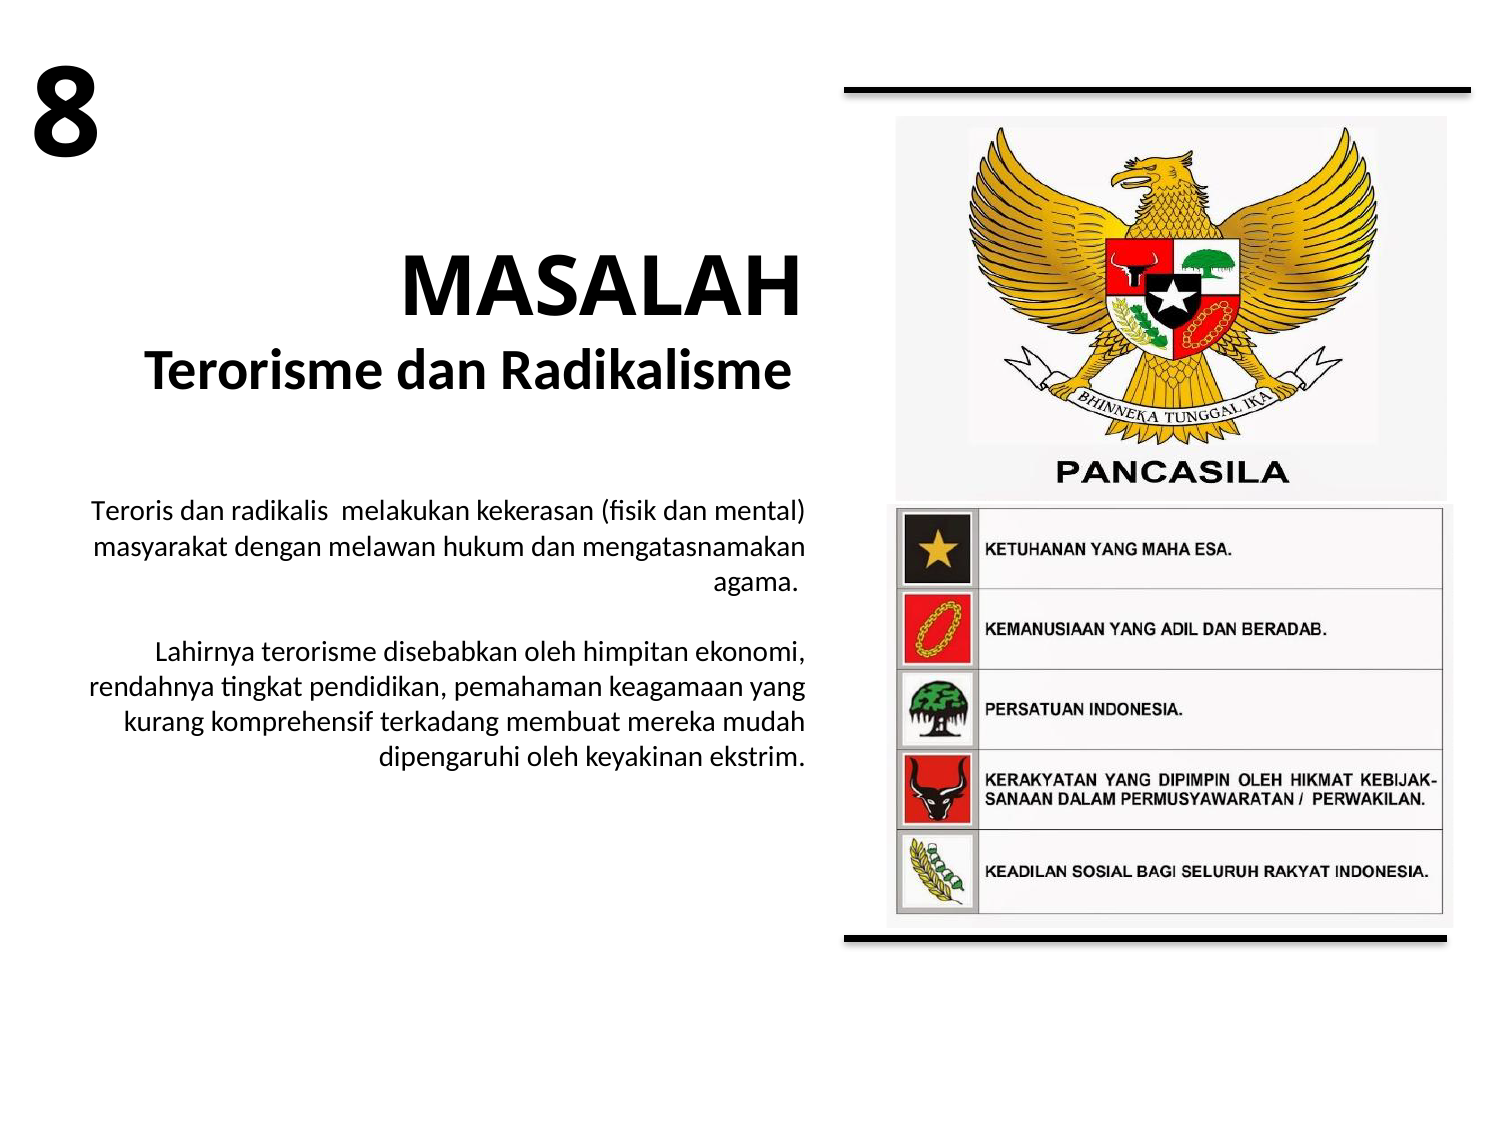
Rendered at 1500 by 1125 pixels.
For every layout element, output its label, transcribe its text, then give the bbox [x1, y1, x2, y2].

text_box 8 [15, 24, 117, 190]
picture [886, 503, 1454, 928]
picture [895, 116, 1448, 501]
title MASALAH Terorisme dan Radikalisme Teroris dan radikalis melakukan kekerasan (fisik dan mental) masyarakat dengan melawan hukum dan mengatasnamakan agama. Lahirnya terorisme disebabkan oleh himpitan ekonomi, rendahnya tingkat pendidikan, pemahaman keagamaan yang kurang komprehensif terkadang membuat mereka mudah dipengaruhi oleh keyakinan ekstrim. [59, 66, 821, 938]
